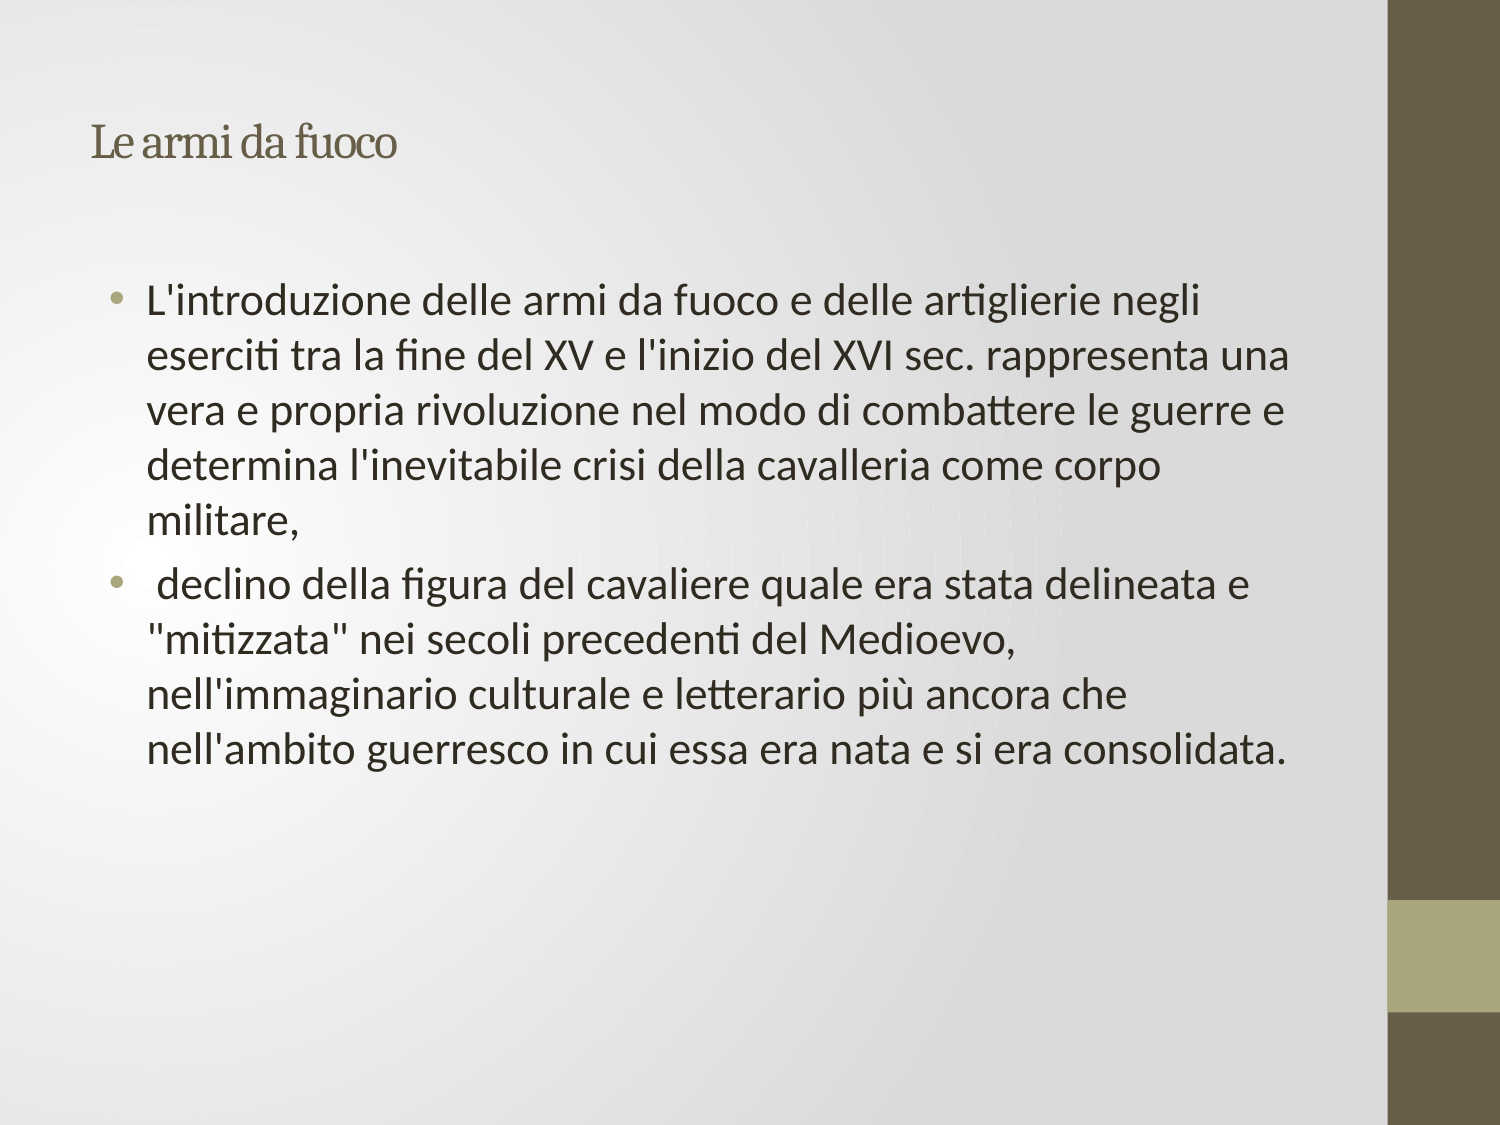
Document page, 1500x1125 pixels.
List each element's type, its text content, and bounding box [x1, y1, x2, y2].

list L'introduzione delle armi da fuoco e delle artiglierie negli eserciti tra la fine del XV e l'inizio del XVI sec. rappresenta una vera e propria rivoluzione nel modo di combattere le guerre e determina l'inevitabile crisi della cavalleria come corpo militare, declino della figura del cavaliere quale era stata delineata e "mitizzata" nei secoli precedenti del Medioevo, nell'immaginario culturale e letterario più ancora che nell'ambito guerresco in cui essa era nata e si era consolidata. [75, 262, 1325, 1050]
title Le armi da fuoco [75, 45, 1325, 233]
